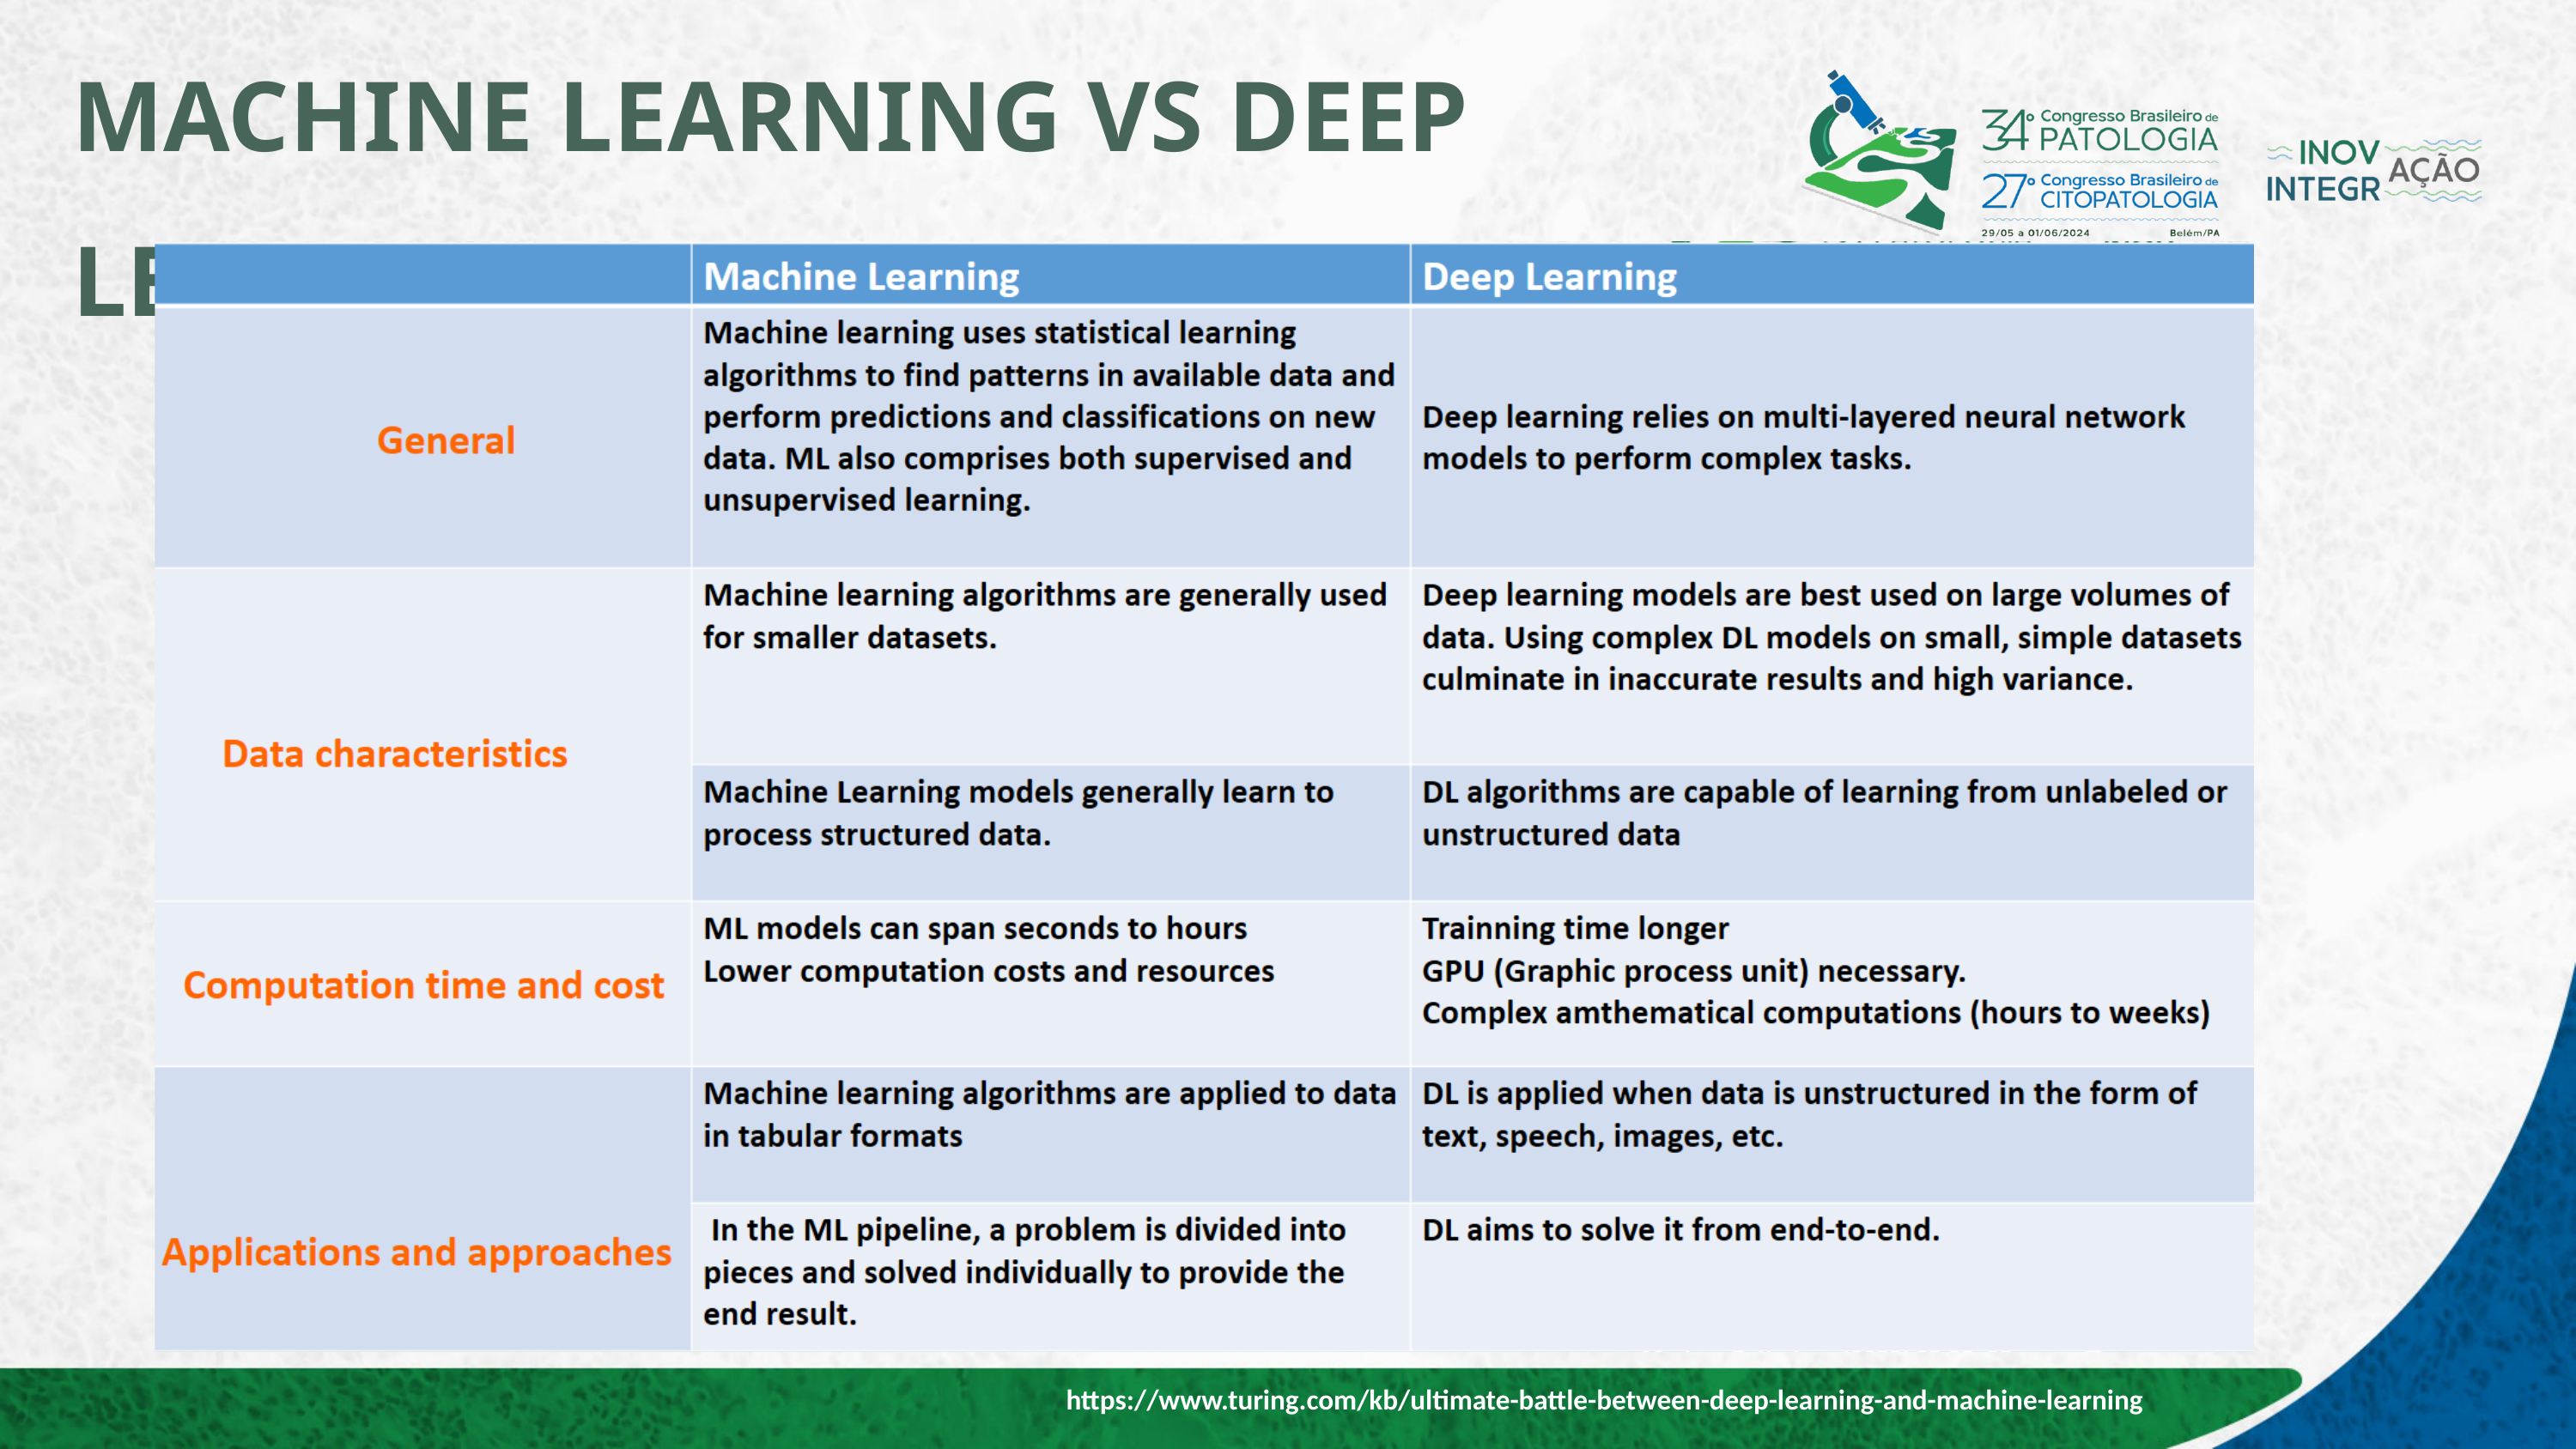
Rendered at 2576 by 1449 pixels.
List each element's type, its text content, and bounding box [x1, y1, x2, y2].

text_box https://www.turing.com/kb/ultimate-battle-between-deep-learning-and-machine-learning [1053, 1375, 2158, 1422]
title MACHINE LEARNING VS DEEP LEARNING [59, 0, 1703, 172]
picture [0, 0, 2576, 1449]
